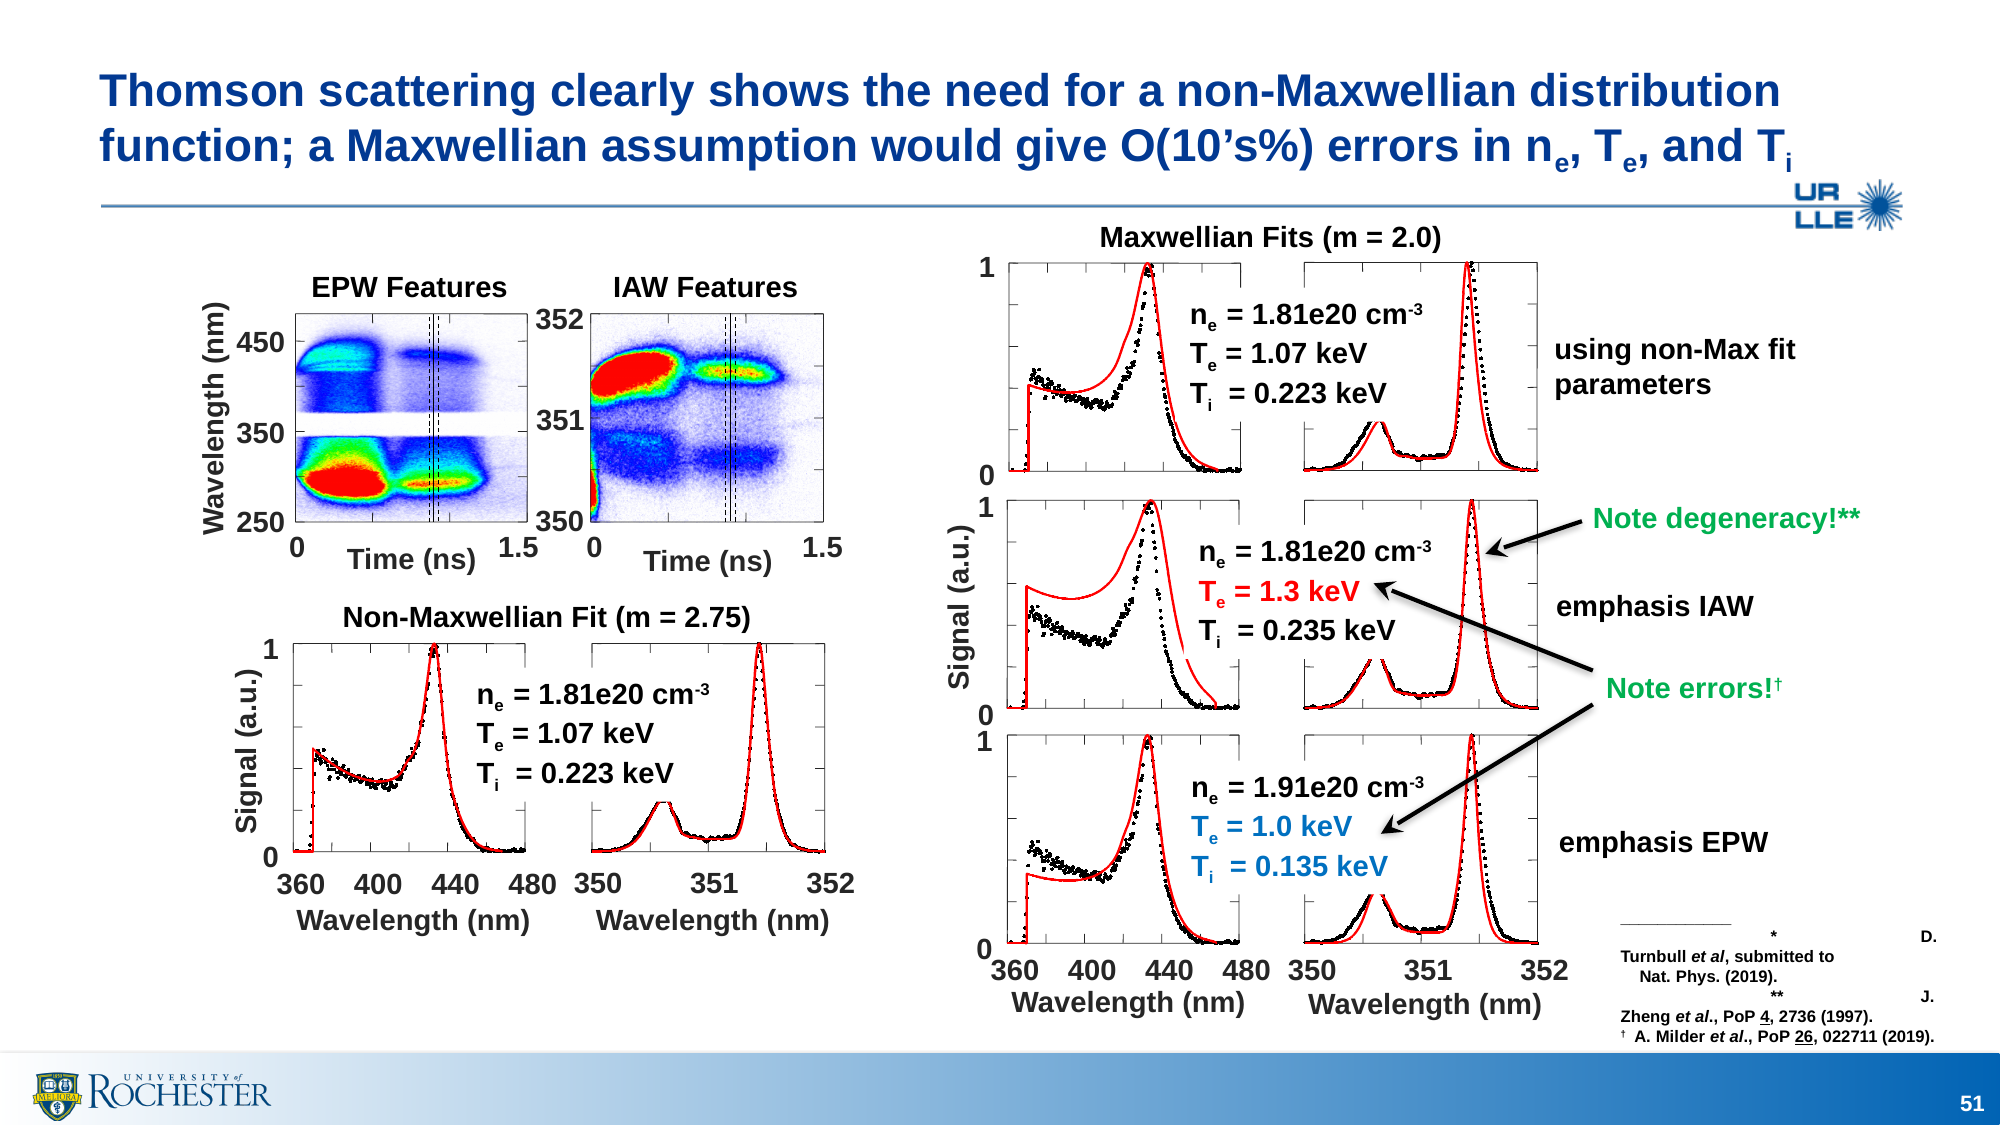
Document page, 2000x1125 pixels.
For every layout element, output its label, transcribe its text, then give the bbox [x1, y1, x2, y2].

text_box emphasis IAW [1596, 587, 1802, 623]
footer ____________ * D. Turnbull et al, submitted to Nat. Phys. (2019). ** J. Zheng et al., PoP 4, 2736 (1997). † A. Milder et al., PoP 26, 022711 (2019). [1620, 986, 1951, 1047]
text_box (351+Δλ) nm TOP9 [1689, 1053, 1694, 1125]
text_box [1257, 1053, 1263, 1125]
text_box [1373, 583, 1594, 671]
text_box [976, 721, 994, 966]
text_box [1781, 1053, 1785, 1125]
text_box Non-Maxwellian Fit (m = 2.75) [342, 598, 752, 634]
text_box [719, 1053, 723, 1125]
text_box [1101, 1053, 1106, 1125]
text_box [726, 1053, 732, 1125]
text_box [695, 1053, 701, 1125]
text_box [226, 629, 280, 874]
text_box [751, 1053, 756, 1125]
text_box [276, 864, 856, 938]
text_box [703, 1053, 709, 1125]
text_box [194, 281, 844, 578]
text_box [1008, 260, 1539, 473]
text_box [293, 642, 826, 854]
text_box Maxwellian Fits (m = 2.0) [1099, 217, 1443, 253]
text_box [1368, 1053, 1373, 1125]
text_box Note errors!† [1606, 669, 1897, 705]
text_box 2 [1047, 1053, 1053, 1125]
text_box [1195, 1053, 1199, 1125]
text_box emphasis EPW [1558, 823, 1778, 859]
text_box [1078, 1053, 1083, 1125]
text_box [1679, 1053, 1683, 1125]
title Thomson scattering clearly shows the need for a non-Maxwellian distribution function; a Maxwellian assumption would give O(10’s%) errors in ne, Te, and Ti [99, 92, 1900, 146]
text_box using non-Max fit parameters [1554, 330, 1802, 401]
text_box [1006, 498, 1539, 710]
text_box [978, 248, 996, 489]
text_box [1703, 1053, 1707, 1125]
text_box [1343, 1053, 1347, 1125]
text_box [742, 1053, 749, 1125]
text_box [939, 488, 995, 733]
text_box [192, 183, 1032, 962]
text_box [1143, 1053, 1147, 1125]
text_box EPW Features [311, 268, 509, 280]
text_box IAW Features [613, 268, 799, 280]
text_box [1007, 733, 1539, 945]
text_box Note degeneracy!** [1592, 499, 1884, 535]
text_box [1742, 1053, 1748, 1125]
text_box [990, 950, 1604, 1021]
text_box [1485, 520, 1583, 555]
text_box [712, 1053, 716, 1125]
text_box [1218, 1053, 1224, 1125]
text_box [1380, 704, 1593, 835]
text_box 0 [1322, 1053, 1327, 1125]
